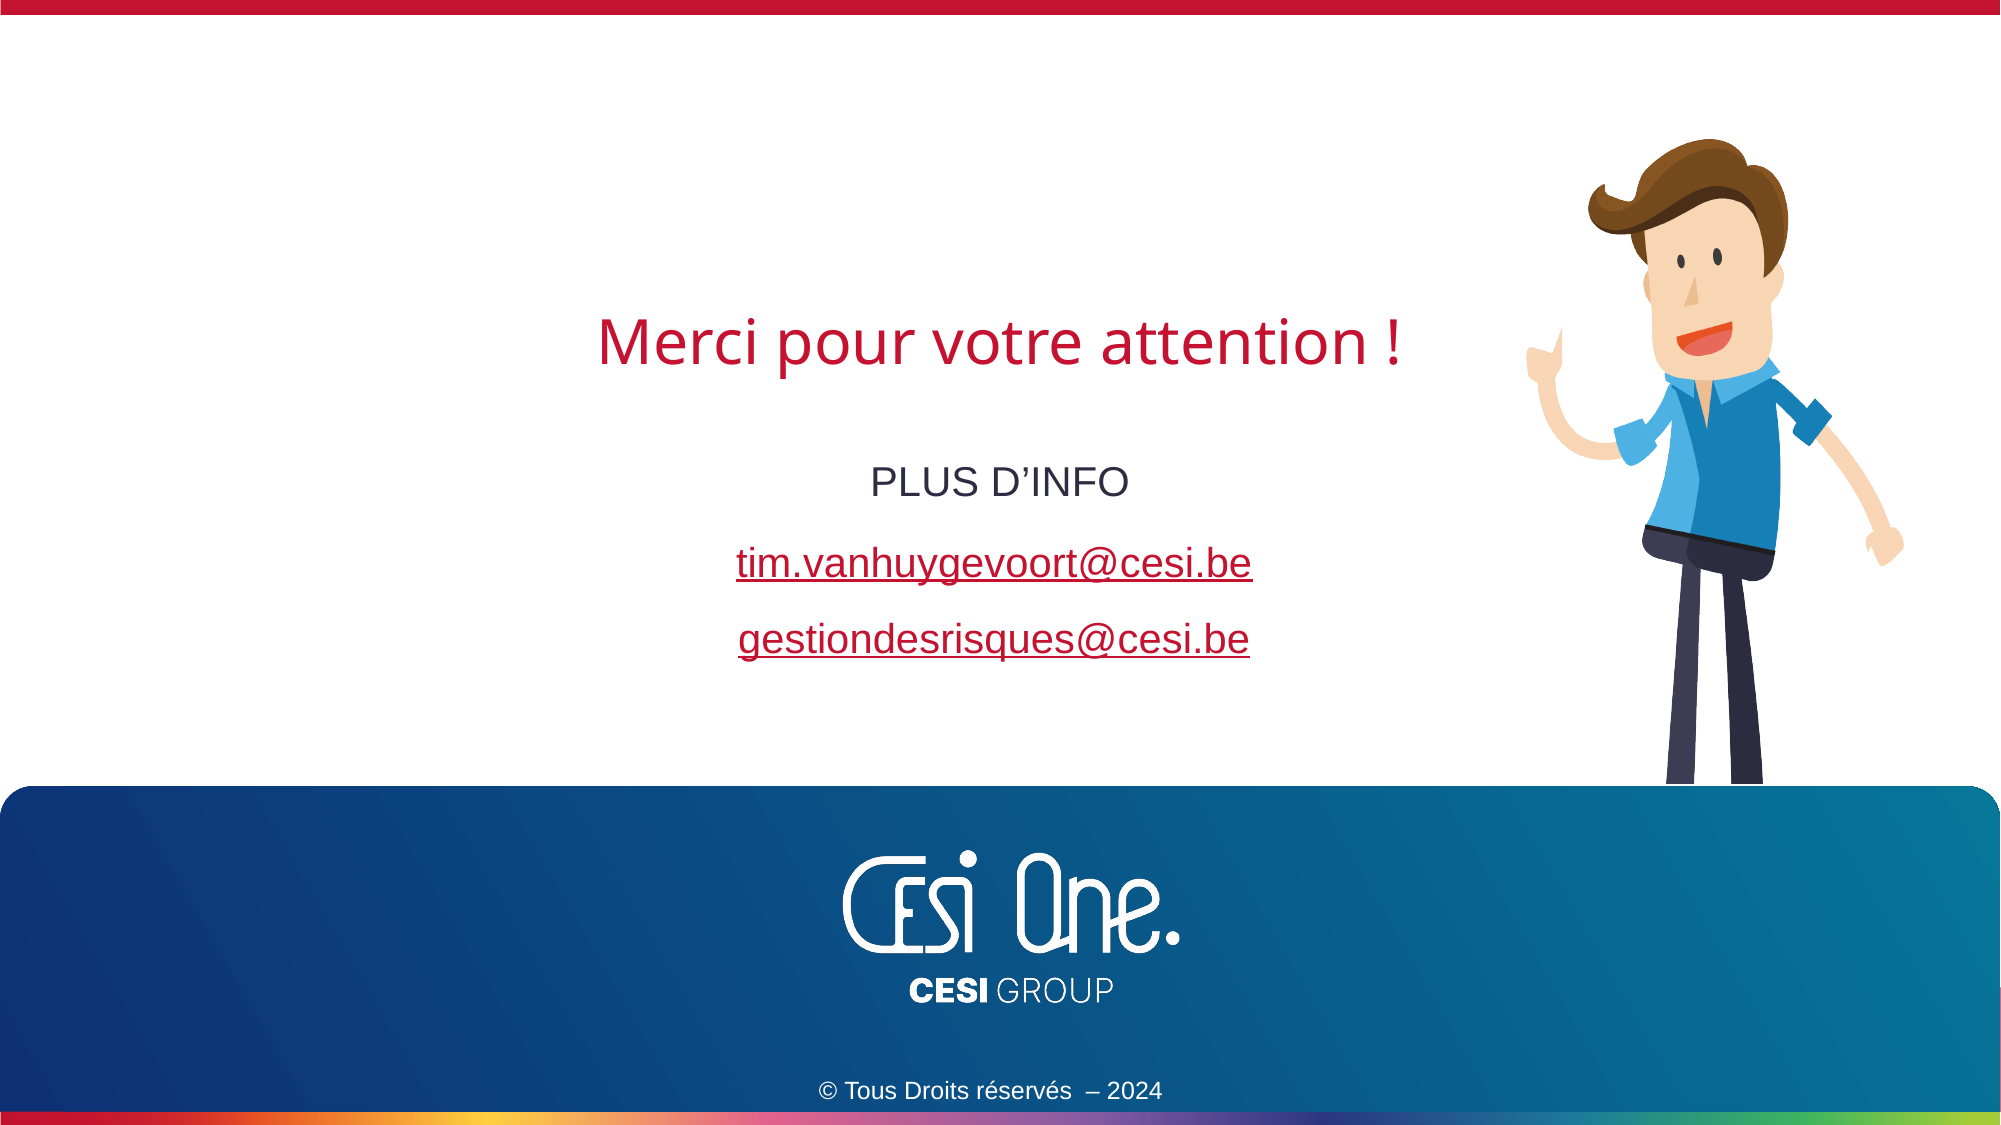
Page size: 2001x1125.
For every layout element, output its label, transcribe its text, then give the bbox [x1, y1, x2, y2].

picture [0, 0, 2000, 784]
title Merci pour votre attention ! [503, 267, 1454, 386]
picture [0, 1112, 2000, 1125]
list gestiondesrisques@cesi.be [624, 610, 1375, 687]
picture [842, 850, 1180, 1003]
list PLUS D’INFO [624, 452, 1375, 529]
list tim.vanhuygevoort@cesi.be [624, 533, 1375, 610]
